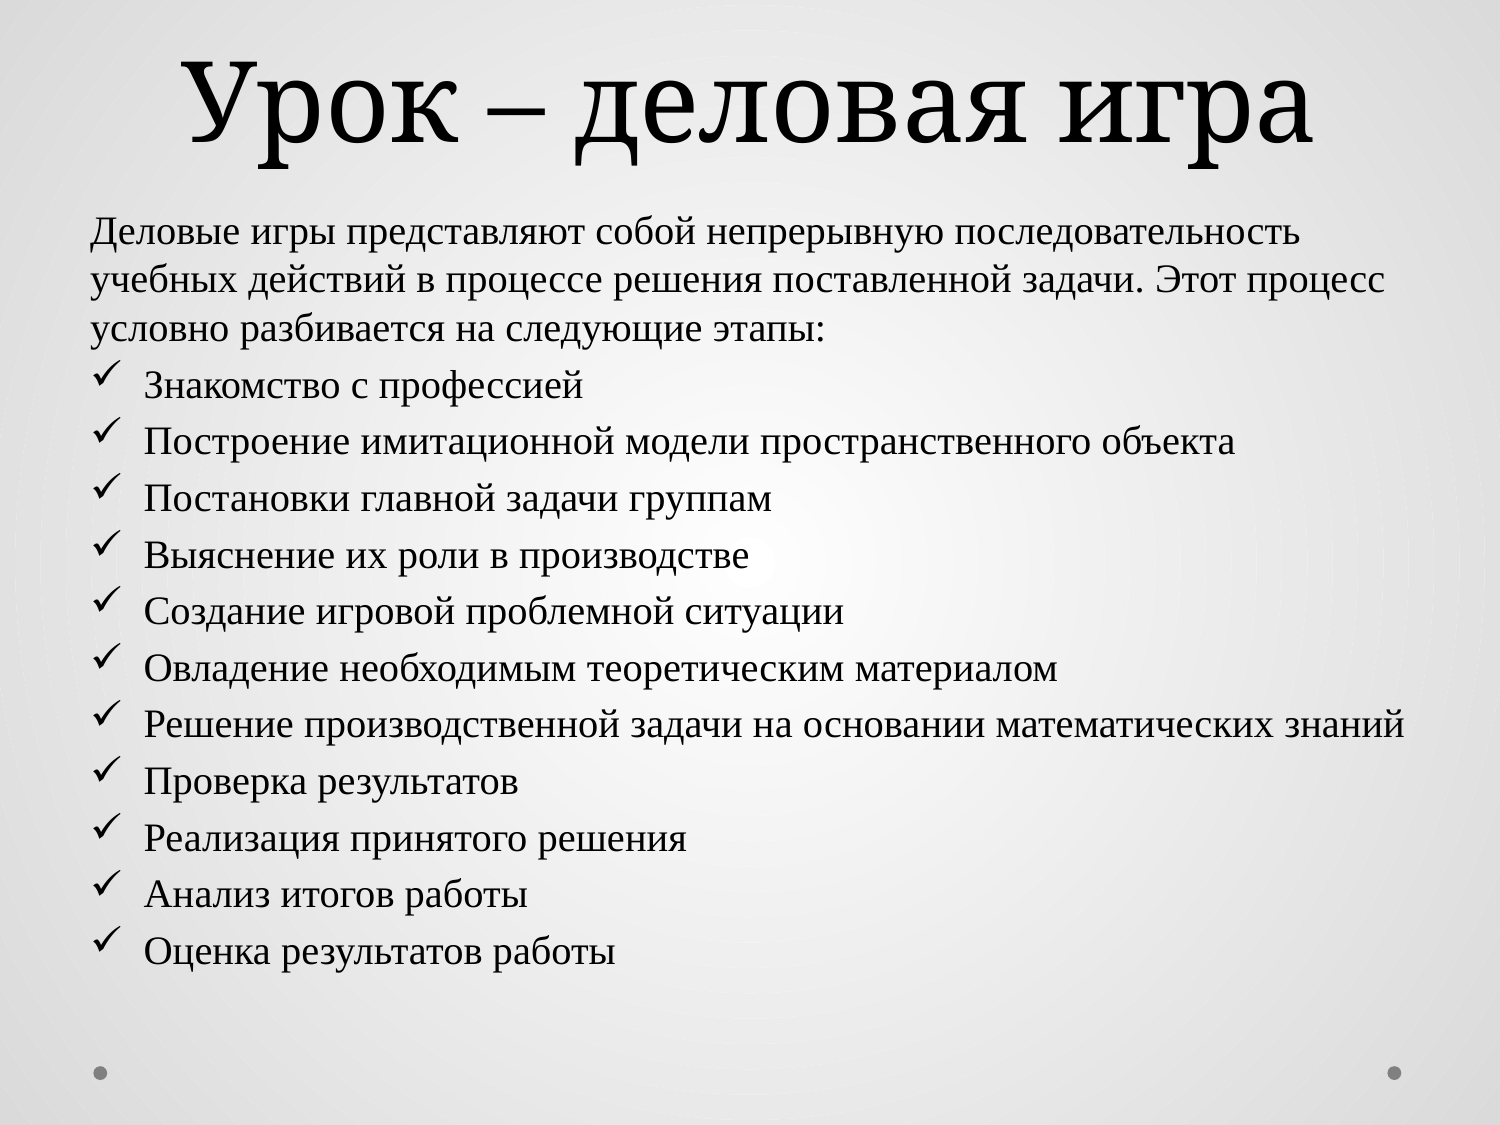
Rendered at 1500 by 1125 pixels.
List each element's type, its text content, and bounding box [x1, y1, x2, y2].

list Деловые игры представляют собой непрерывную последовательность учебных действий в процессе решения поставленной задачи. Этот процесс условно разбивается на следующие этапы: Знакомство с профессией Построение имитационной модели пространственного объекта Постановки главной задачи группам Выяснение их роли в производстве Создание игровой проблемной ситуации Овладение необходимым теоретическим материалом Решение производственной задачи на основании математических знаний Проверка результатов Реализация принятого решения Анализ итогов работы Оценка результатов работы [75, 196, 1425, 1005]
title Урок – деловая игра [75, 0, 1425, 173]
